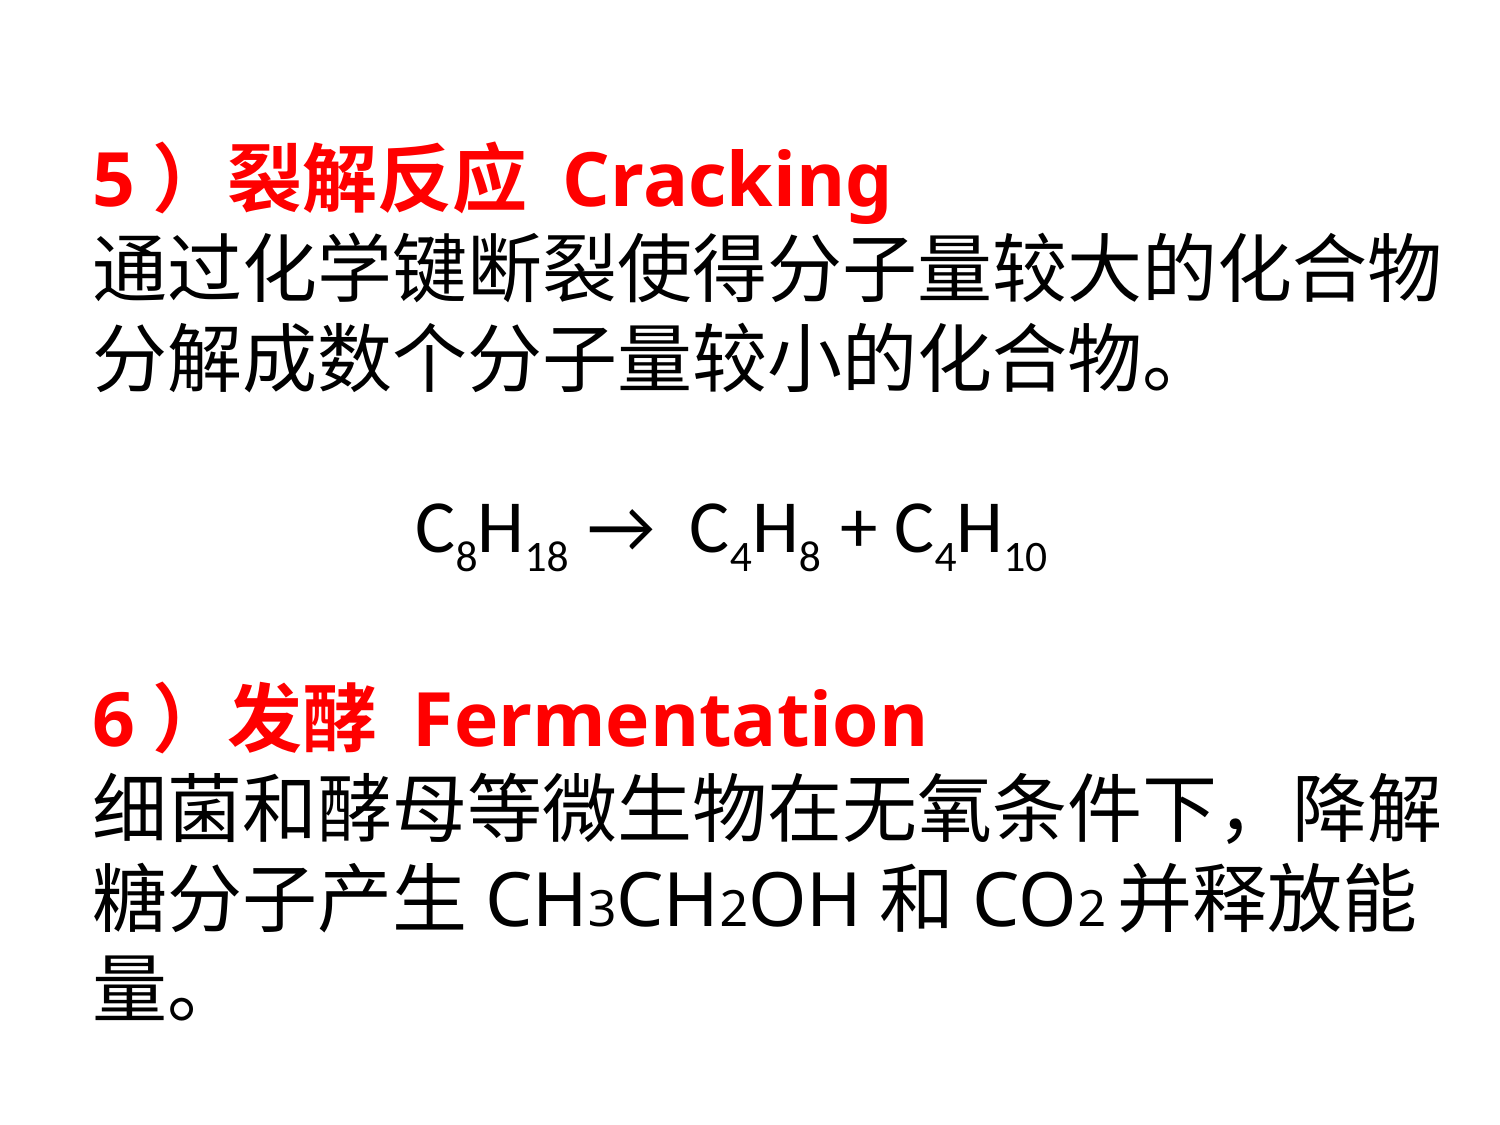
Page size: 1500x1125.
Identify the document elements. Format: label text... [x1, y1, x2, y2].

text_box C8H18 → C4H8 + C4H10 [400, 471, 1429, 572]
text_box 5）裂解反应 Cracking 通过化学键断裂使得分子量较大的化合物分解成数个分子量较小的化合物。 6）发酵 Fermentation 细菌和酵母等微生物在无氧条件下，降解糖分子产生CH3CH2OH和CO2并释放能量。 [77, 123, 1472, 1039]
